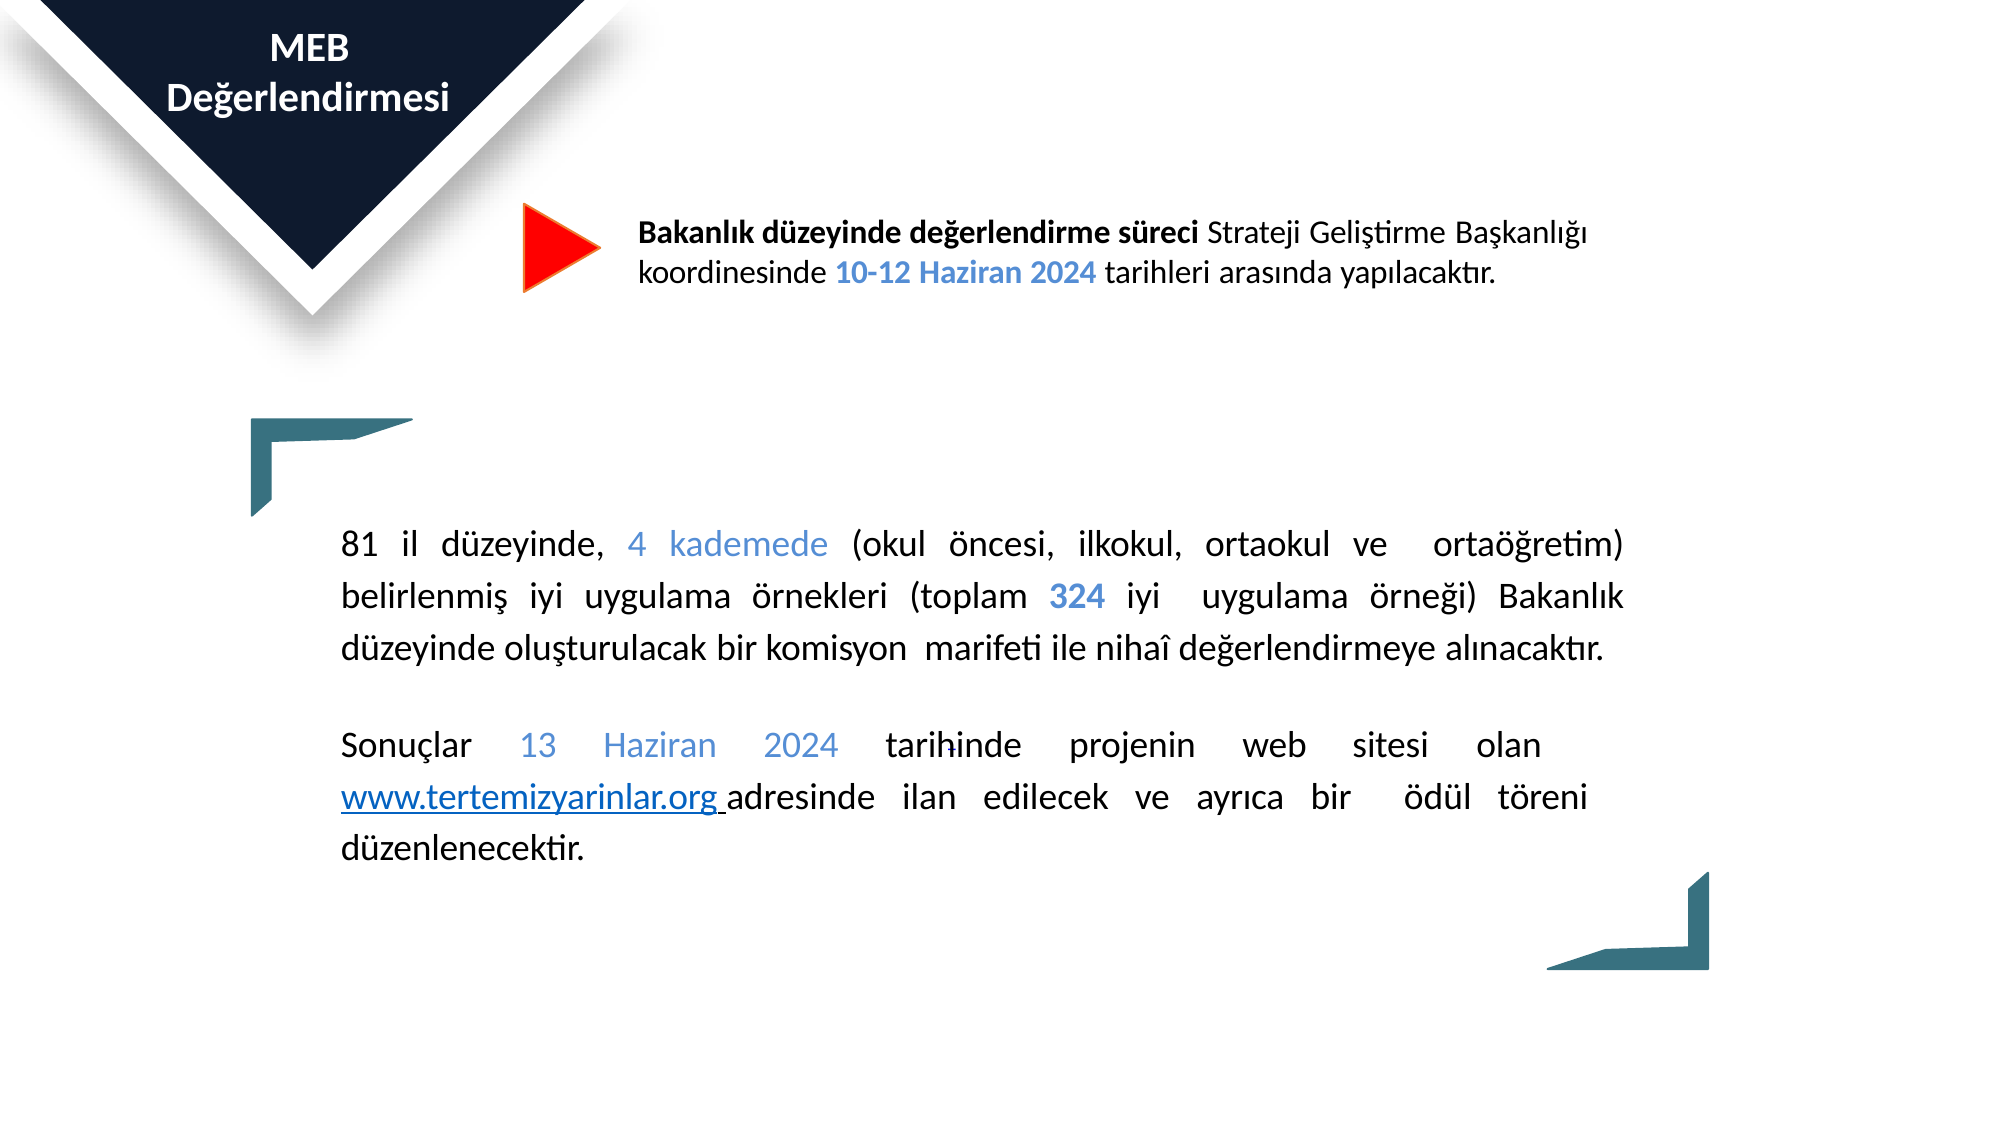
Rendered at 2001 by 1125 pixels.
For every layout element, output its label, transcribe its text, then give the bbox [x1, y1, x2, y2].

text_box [250, 418, 414, 517]
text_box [1546, 871, 1710, 971]
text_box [0, 0, 665, 382]
text_box Bakanlık düzeyinde değerlendirme süreci Strateji Geliştirme Başkanlığı koordinesinde 10-12 Haziran 2024 tarihleri arasında yapılacaktır. [668, 202, 1699, 291]
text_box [522, 202, 602, 294]
text_box 81 il düzeyinde, 4 kademede (okul öncesi, ilkokul, ortaokul ve ortaöğretim) belirlenmiş iyi uygulama örnekleri (toplam 324 iyi uygulama örneği) Bakanlık düzeyinde oluşturulacak bir komisyon marifeti ile nihaî değerlendirmeye alınacaktır. Sonuçlar 13 Haziran 2024 tarihinde projenin web sitesi olan www.tertemizyarinlar.org adresinde ilan edilecek ve ayrıca bir ödül töreni düzenlenecektir. [338, 510, 1625, 869]
